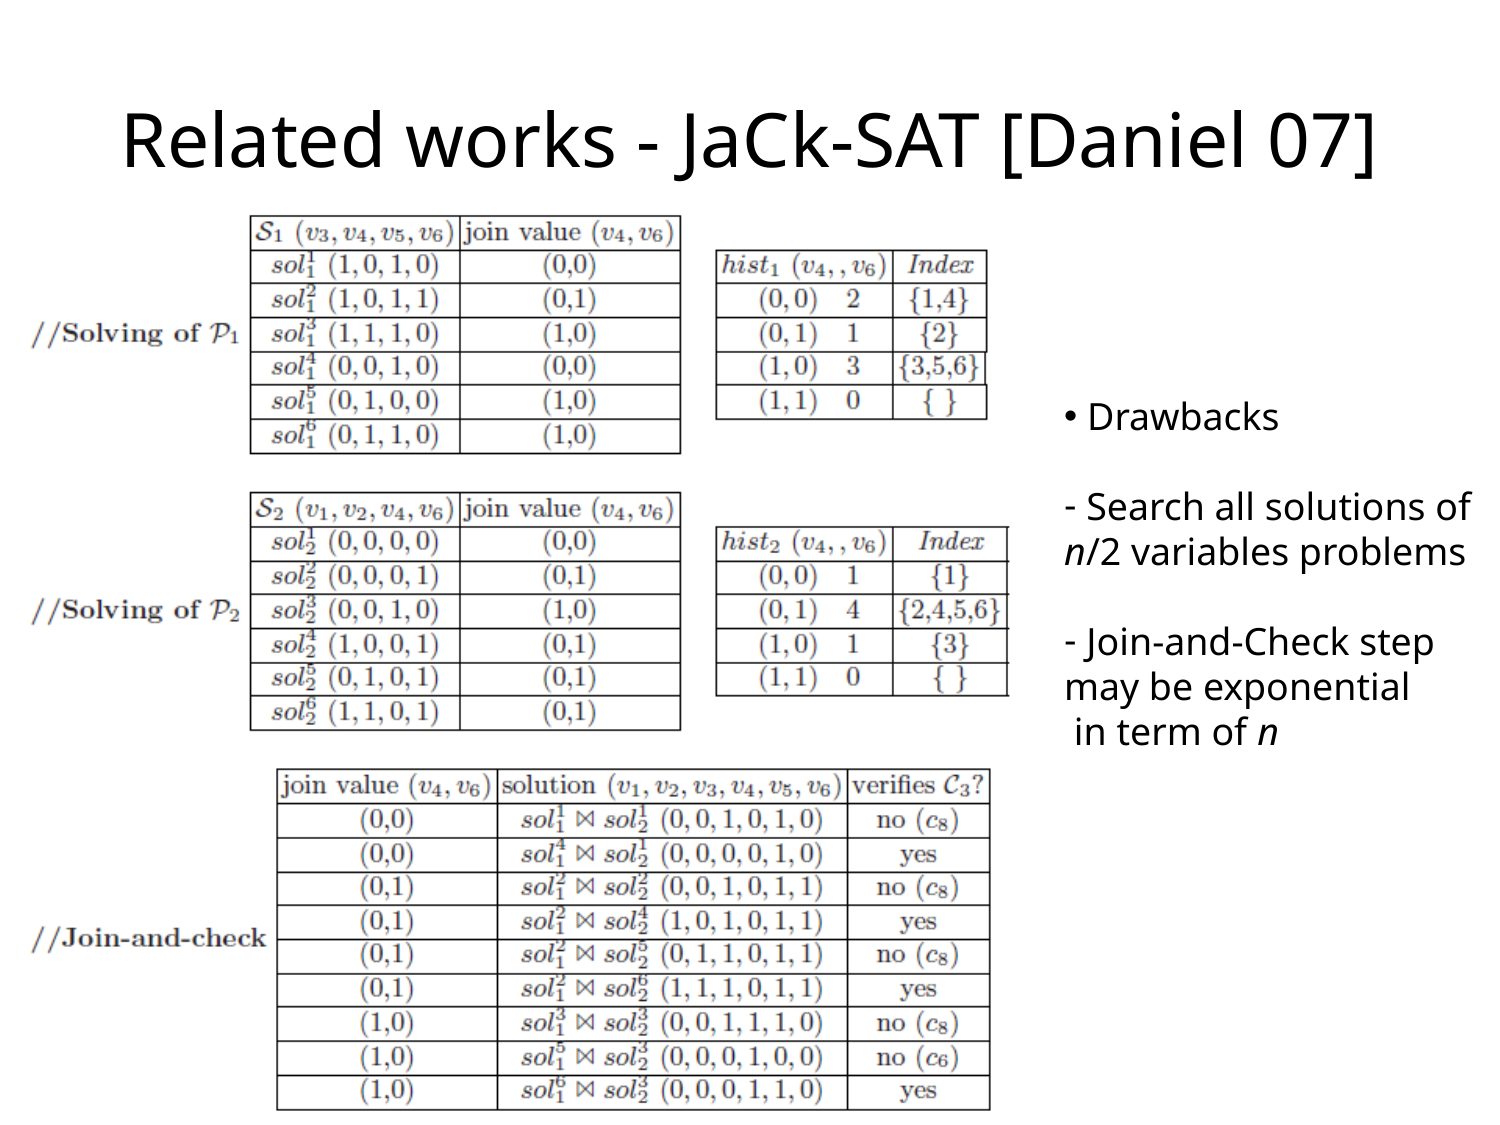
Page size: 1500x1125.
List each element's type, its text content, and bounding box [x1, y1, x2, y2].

text_box Related works - JaCk-SAT [Daniel 07] [74, 85, 1425, 274]
text_box Drawbacks Search all solutions of n/2 variables problems Join-and-Check step may be exponential in term of n [1098, 385, 1500, 760]
picture [0, 202, 1094, 1125]
